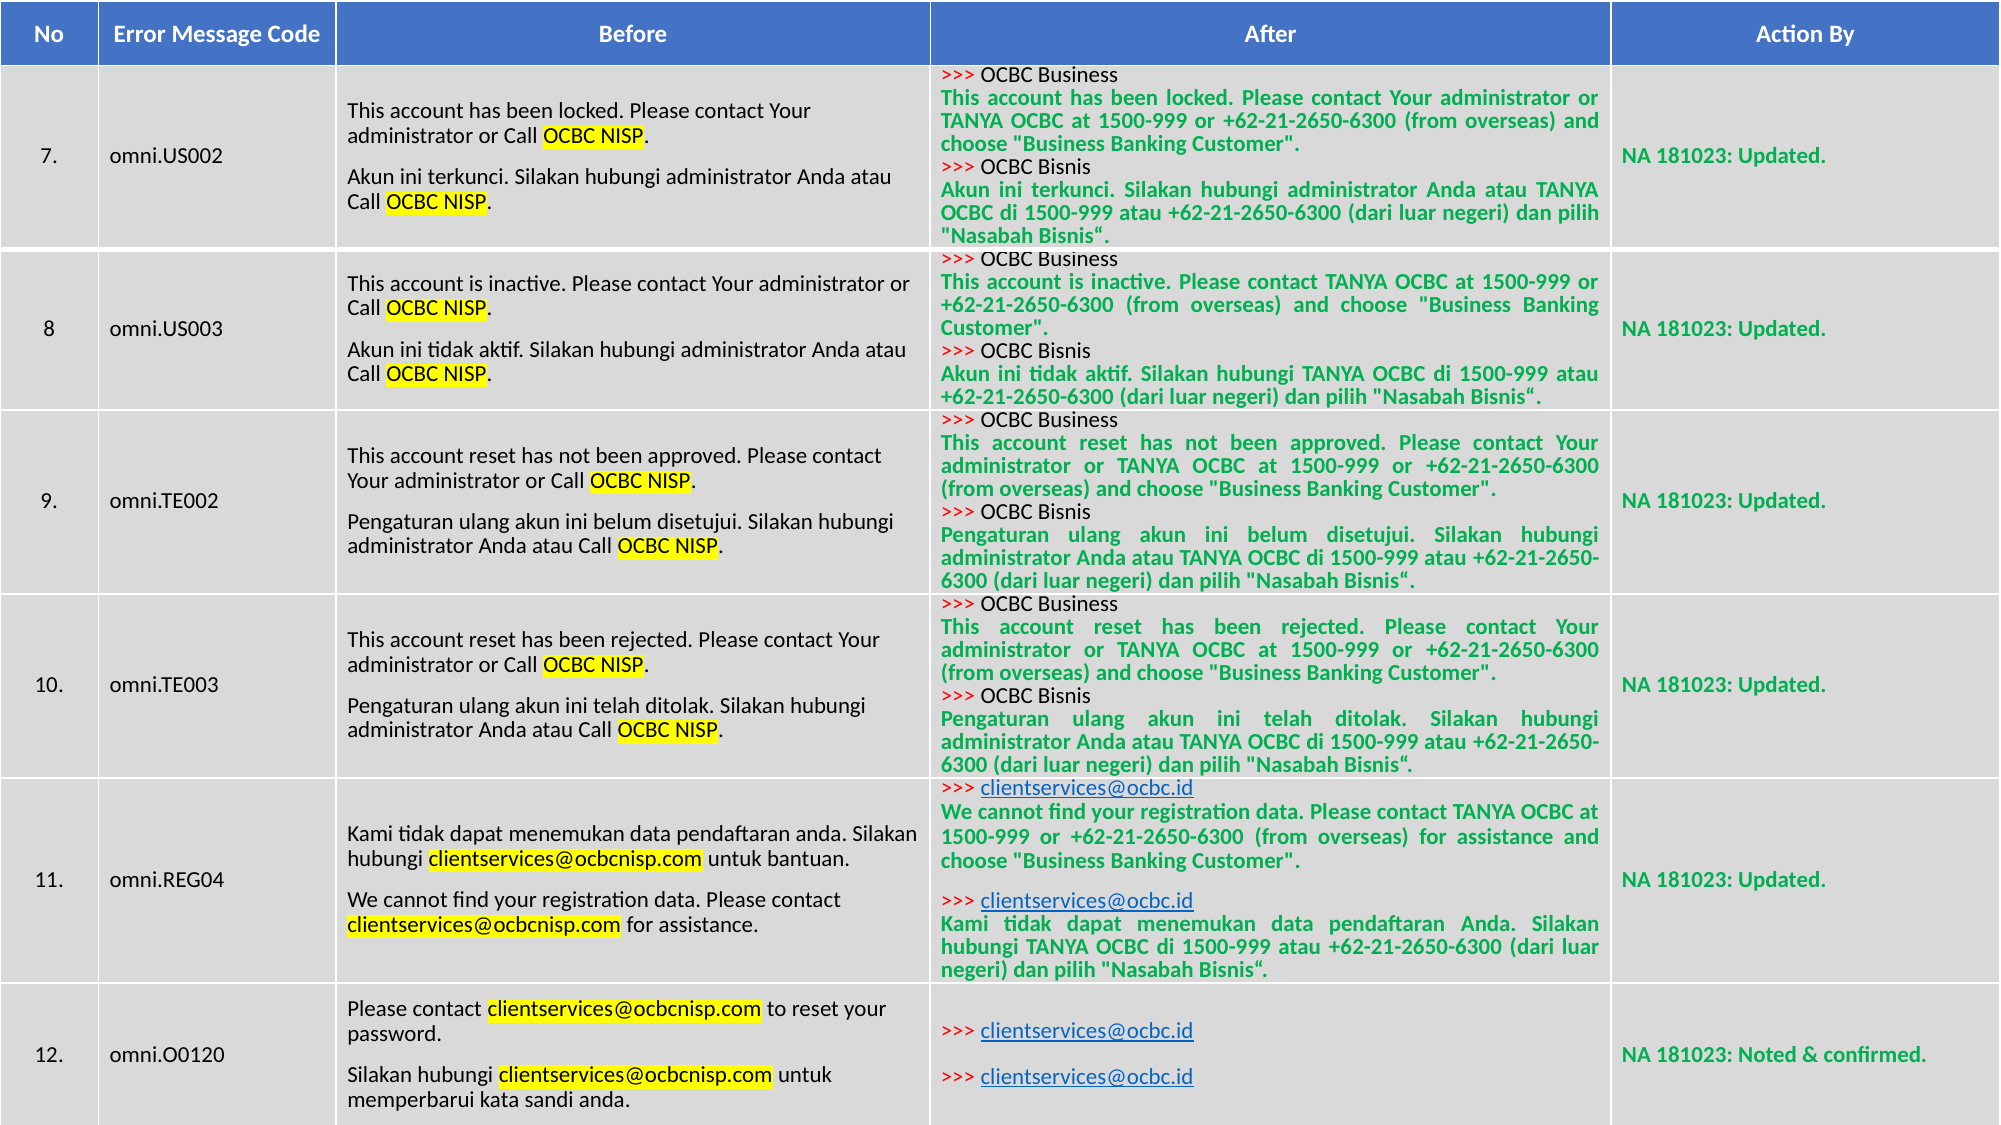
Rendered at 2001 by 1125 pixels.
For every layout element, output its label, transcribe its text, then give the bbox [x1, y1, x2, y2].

table_cell >>> OCBC Business This account reset has been rejected. Please contact Your administrator or TANYA OCBC at 1500-999 or +62-21-2650-6300 (from overseas) and choose "Business Banking Customer". >>> OCBC Bisnis Pengaturan ulang akun ini telah ditolak. Silakan hubungi administrator Anda atau TANYA OCBC di 1500-999 atau +62-21-2650-6300 (dari luar negeri) dan pilih "Nasabah Bisnis“. [931, 595, 1610, 777]
table_cell 9. [1, 411, 98, 593]
table_header Before [337, 2, 930, 65]
table_cell omni.TE003 [99, 595, 335, 777]
table_cell 11. [1, 779, 98, 982]
table_header Error Message Code [99, 2, 335, 65]
table_header 7. [1, 66, 98, 247]
table_cell Kami tidak dapat menemukan data pendaftaran anda. Silakan hubungi clientservices@ocbcnisp.com untuk bantuan. We cannot find your registration data. Please contact clientservices@ocbcnisp.com for assistance. [337, 779, 929, 982]
table_header No [1, 2, 98, 65]
table_cell This account is inactive. Please contact Your administrator or Call OCBC NISP. Akun ini tidak aktif. Silakan hubungi administrator Anda atau Call OCBC NISP. [337, 252, 929, 409]
table_cell This account reset has been rejected. Please contact Your administrator or Call OCBC NISP. Pengaturan ulang akun ini telah ditolak. Silakan hubungi administrator Anda atau Call OCBC NISP. [337, 595, 929, 777]
table_header omni.US002 [99, 66, 335, 247]
table_cell omni.REG04 [99, 779, 335, 982]
table_cell omni.O0120 [99, 984, 335, 1125]
table_cell >>> OCBC Business This account is inactive. Please contact TANYA OCBC at 1500-999 or +62-21-2650-6300 (from overseas) and choose "Business Banking Customer". >>> OCBC Bisnis Akun ini tidak aktif. Silakan hubungi TANYA OCBC di 1500-999 atau +62-21-2650-6300 (dari luar negeri) dan pilih "Nasabah Bisnis“. [931, 252, 1610, 409]
table_cell NA 181023: Updated. [1612, 411, 1999, 593]
table_cell >>> OCBC Business This account reset has not been approved. Please contact Your administrator or TANYA OCBC at 1500-999 or +62-21-2650-6300 (from overseas) and choose "Business Banking Customer". >>> OCBC Bisnis Pengaturan ulang akun ini belum disetujui. Silakan hubungi administrator Anda atau TANYA OCBC di 1500-999 atau +62-21-2650-6300 (dari luar negeri) dan pilih "Nasabah Bisnis“. [931, 411, 1610, 593]
table_cell This account reset has not been approved. Please contact Your administrator or Call OCBC NISP. Pengaturan ulang akun ini belum disetujui. Silakan hubungi administrator Anda atau Call OCBC NISP. [337, 411, 929, 593]
table_cell NA 181023: Updated. [1612, 252, 1999, 409]
table_cell 10. [1, 595, 98, 777]
table_header After [931, 2, 1610, 65]
table_cell NA 181023: Updated. [1612, 595, 1999, 777]
table_header This account has been locked. Please contact Your administrator or Call OCBC NISP. Akun ini terkunci. Silakan hubungi administrator Anda atau Call OCBC NISP. [337, 66, 929, 247]
table_cell >>> clientservices@ocbc.id We cannot find your registration data. Please contact TANYA OCBC at 1500-999 or +62-21-2650-6300 (from overseas) for assistance and choose "Business Banking Customer". >>> clientservices@ocbc.id Kami tidak dapat menemukan data pendaftaran Anda. Silakan hubungi TANYA OCBC di 1500-999 atau +62-21-2650-6300 (dari luar negeri) dan pilih "Nasabah Bisnis“. [931, 779, 1610, 982]
table_cell 8 [1, 252, 98, 409]
table_cell omni.US003 [99, 252, 335, 409]
table_header Action By [1612, 2, 1999, 65]
table_cell omni.TE002 [99, 411, 335, 593]
table_cell >>> clientservices@ocbc.id >>> clientservices@ocbc.id [931, 984, 1610, 1125]
table_cell Please contact clientservices@ocbcnisp.com to reset your password. Silakan hubungi clientservices@ocbcnisp.com untuk memperbarui kata sandi anda. [337, 984, 929, 1125]
table_cell NA 181023: Noted & confirmed. [1612, 984, 1999, 1125]
table_header NA 181023: Updated. [1612, 66, 1999, 247]
table_cell 12. [1, 984, 98, 1125]
table_cell NA 181023: Updated. [1612, 779, 1999, 982]
table_header >>> OCBC Business This account has been locked. Please contact Your administrator or TANYA OCBC at 1500-999 or +62-21-2650-6300 (from overseas) and choose "Business Banking Customer". >>> OCBC Bisnis Akun ini terkunci. Silakan hubungi administrator Anda atau TANYA OCBC di 1500-999 atau +62-21-2650-6300 (dari luar negeri) dan pilih "Nasabah Bisnis“. [931, 66, 1610, 247]
